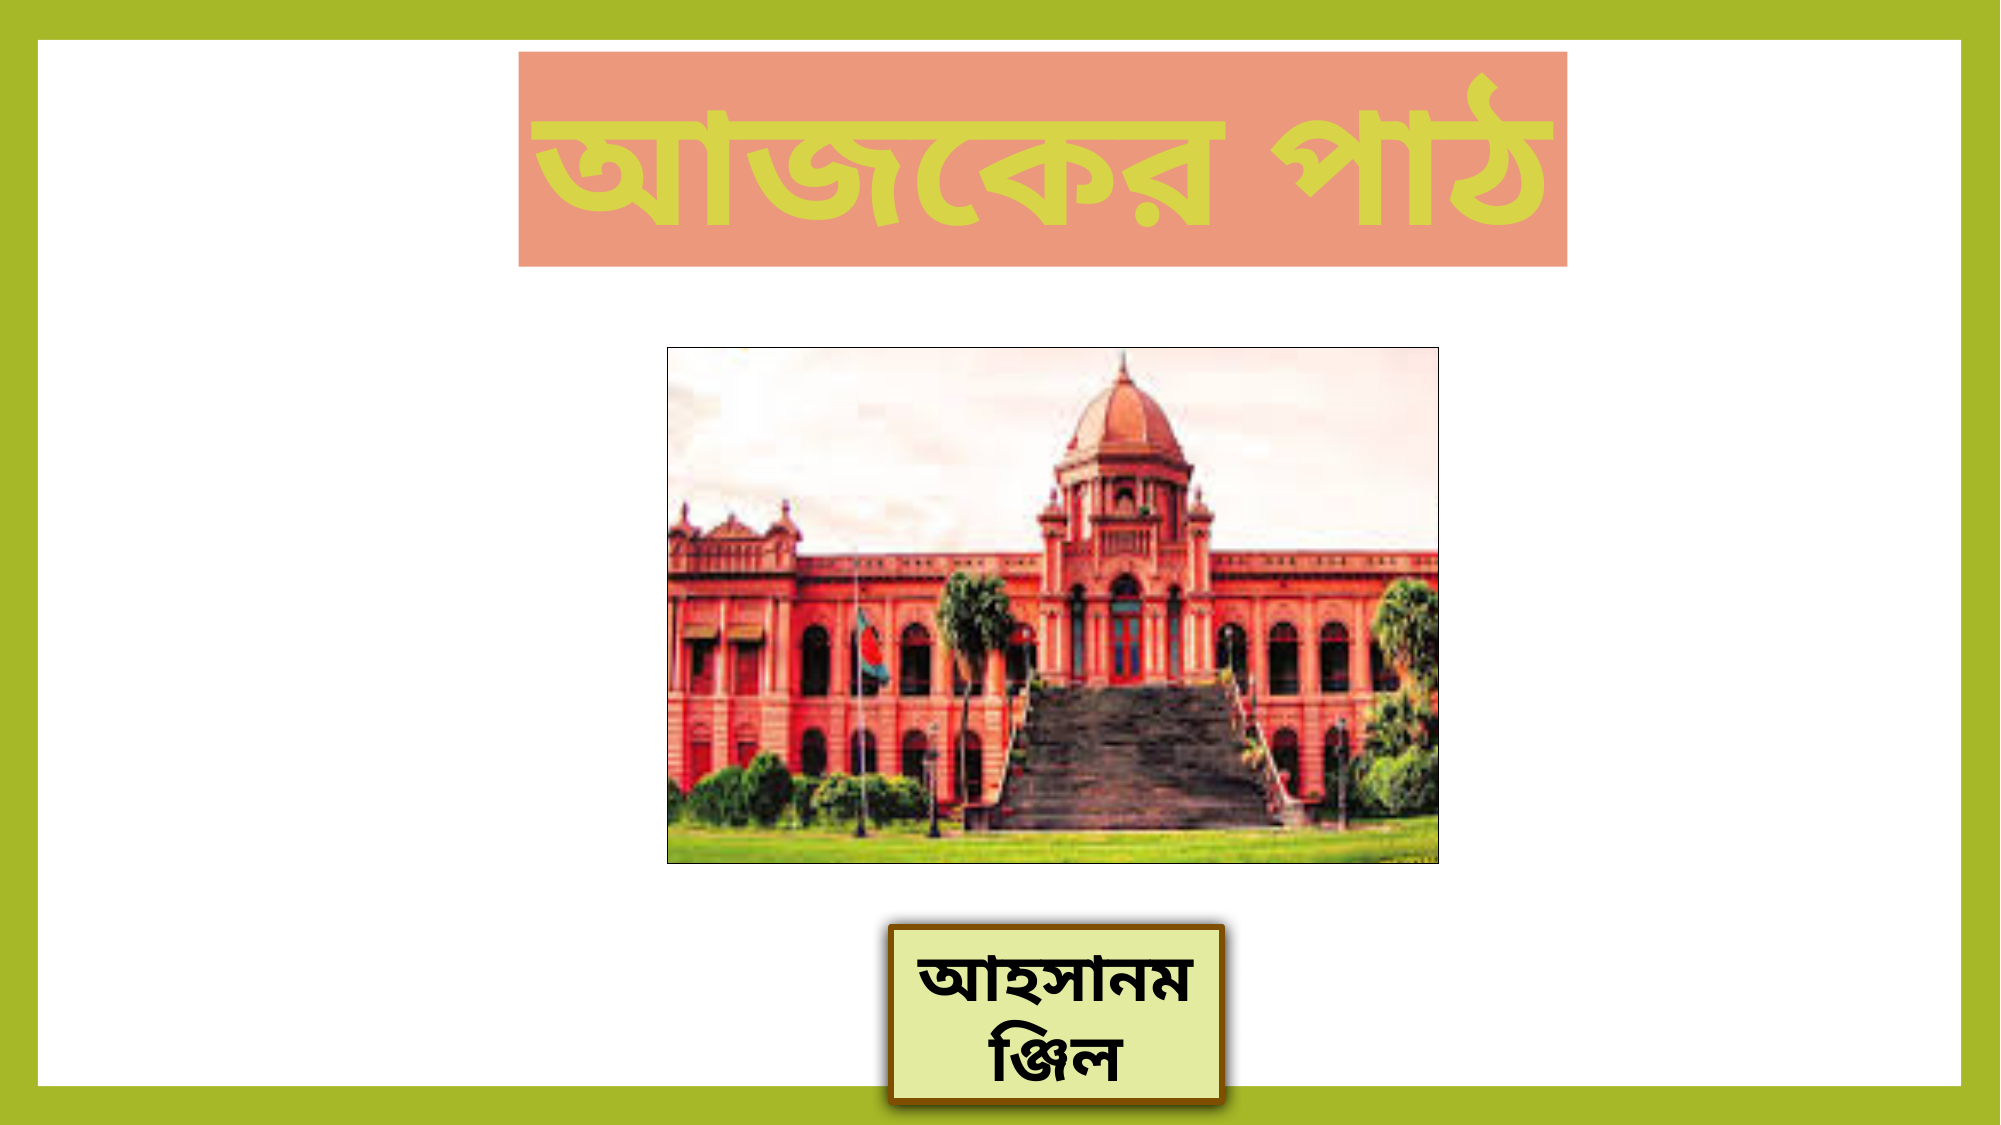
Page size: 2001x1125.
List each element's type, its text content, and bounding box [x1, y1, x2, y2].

text_box আহসানমঞ্জিল [891, 926, 1222, 1102]
text_box আজকের পাঠ [518, 51, 1568, 267]
picture [666, 347, 1439, 864]
